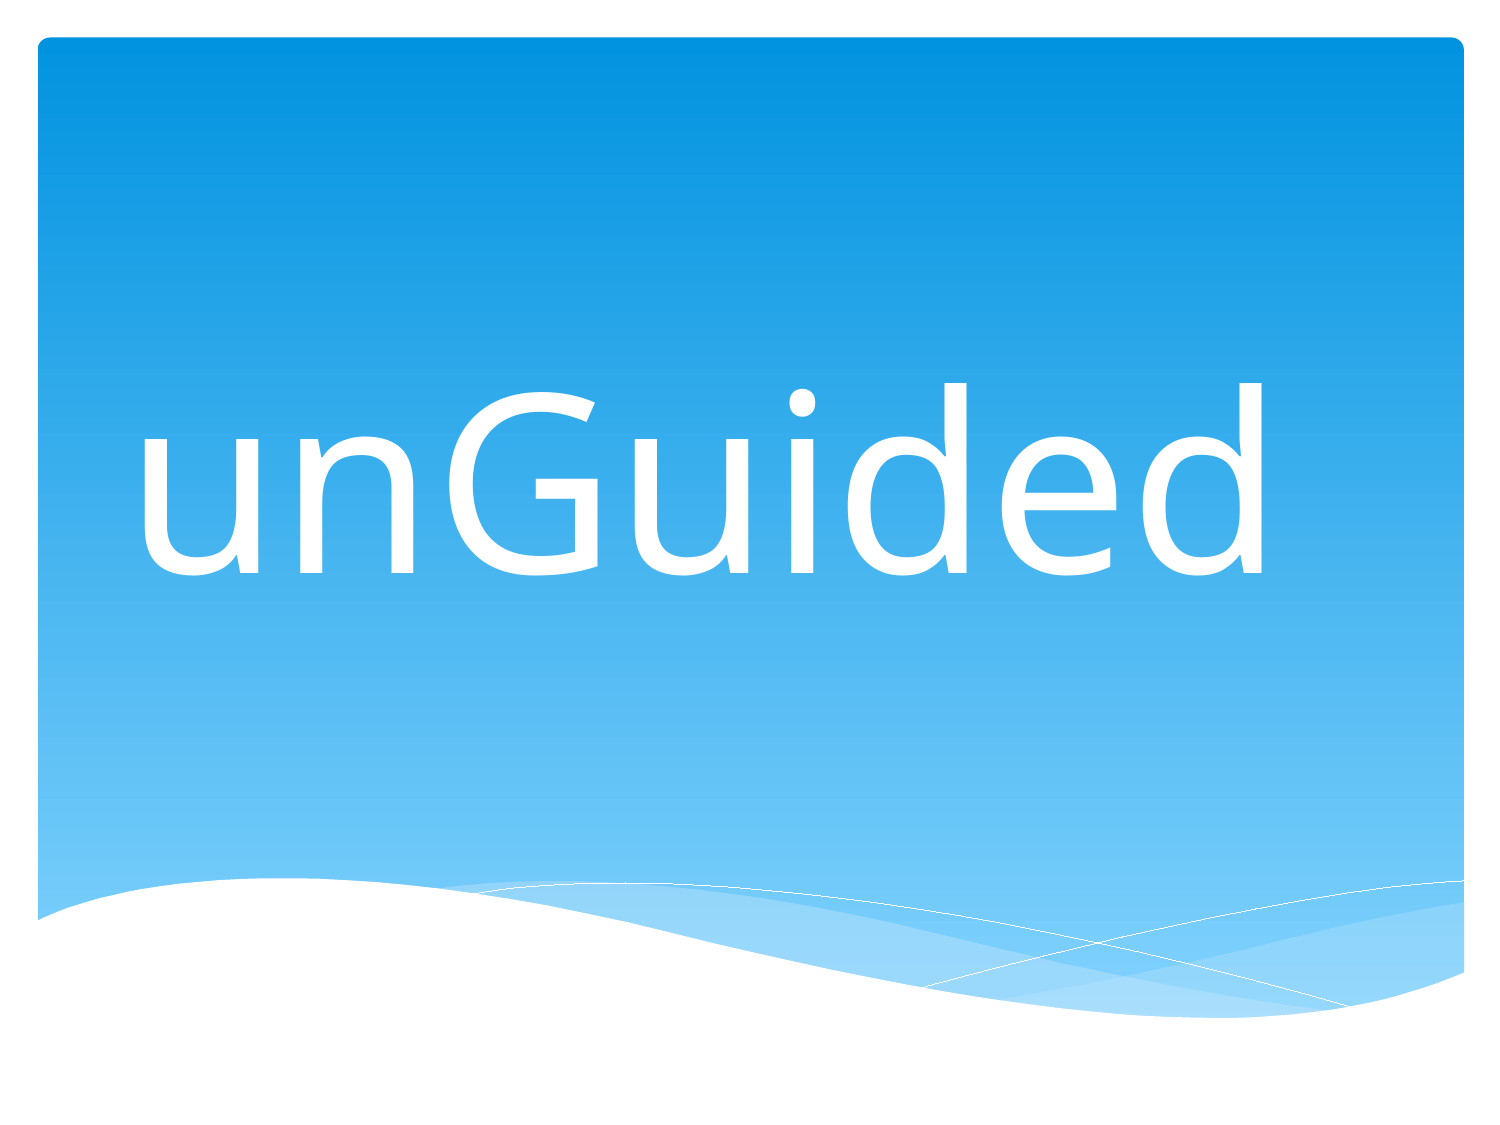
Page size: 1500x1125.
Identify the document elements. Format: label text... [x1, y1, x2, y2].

title unGuided [0, 235, 1500, 632]
